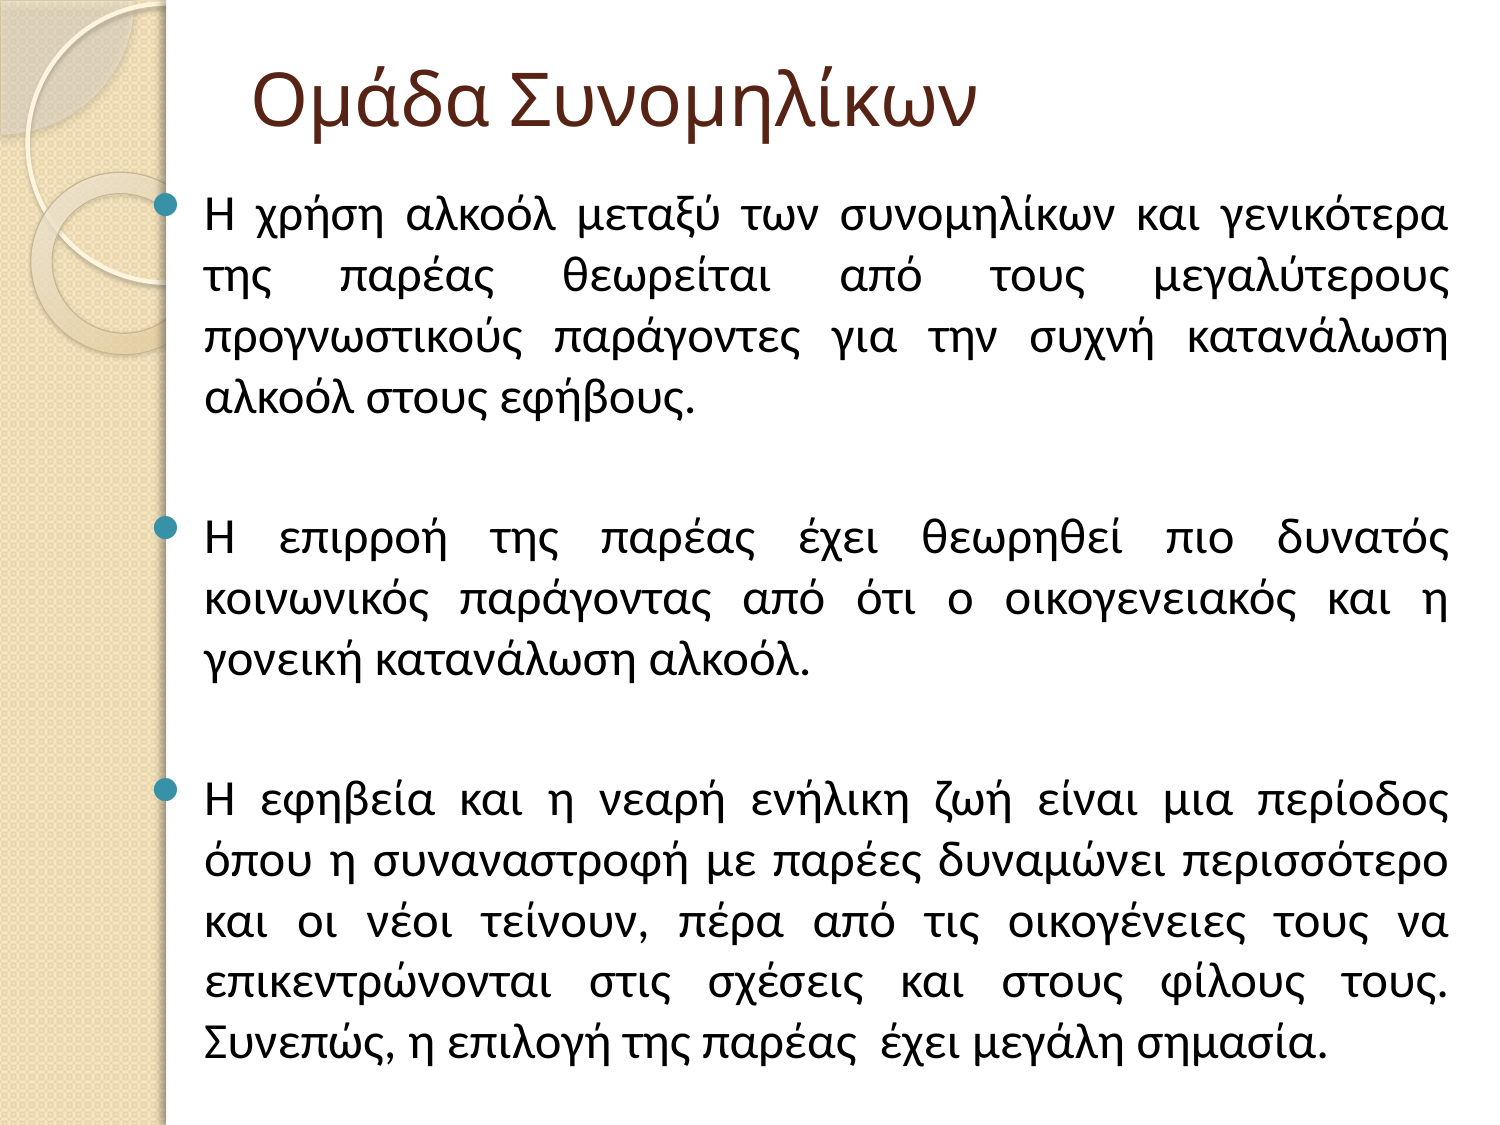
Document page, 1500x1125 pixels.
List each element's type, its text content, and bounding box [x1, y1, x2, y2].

title Ομάδα Συνομηλίκων [235, 45, 1466, 149]
list Η χρήση αλκοόλ μεταξύ των συνομηλίκων και γενικότερα της παρέας θεωρείται από τους μεγαλύτερους προγνωστικούς παράγοντες για την συχνή κατανάλωση αλκοόλ στους εφήβους. Η επιρροή της παρέας έχει θεωρηθεί πιο δυνατός κοινωνικός παράγοντας από ότι ο οικογενειακός και η γονεική κατανάλωση αλκοόλ. Η εφηβεία και η νεαρή ενήλικη ζωή είναι μια περίοδος όπου η συναναστροφή με παρέες δυναμώνει περισσότερο και οι νέοι τείνουν, πέρα από τις οικογένειες τους να επικεντρώνονται στις σχέσεις και στους φίλους τους. Συνεπώς, η επιλογή της παρέας έχει μεγάλη σημασία. [135, 172, 1466, 1125]
